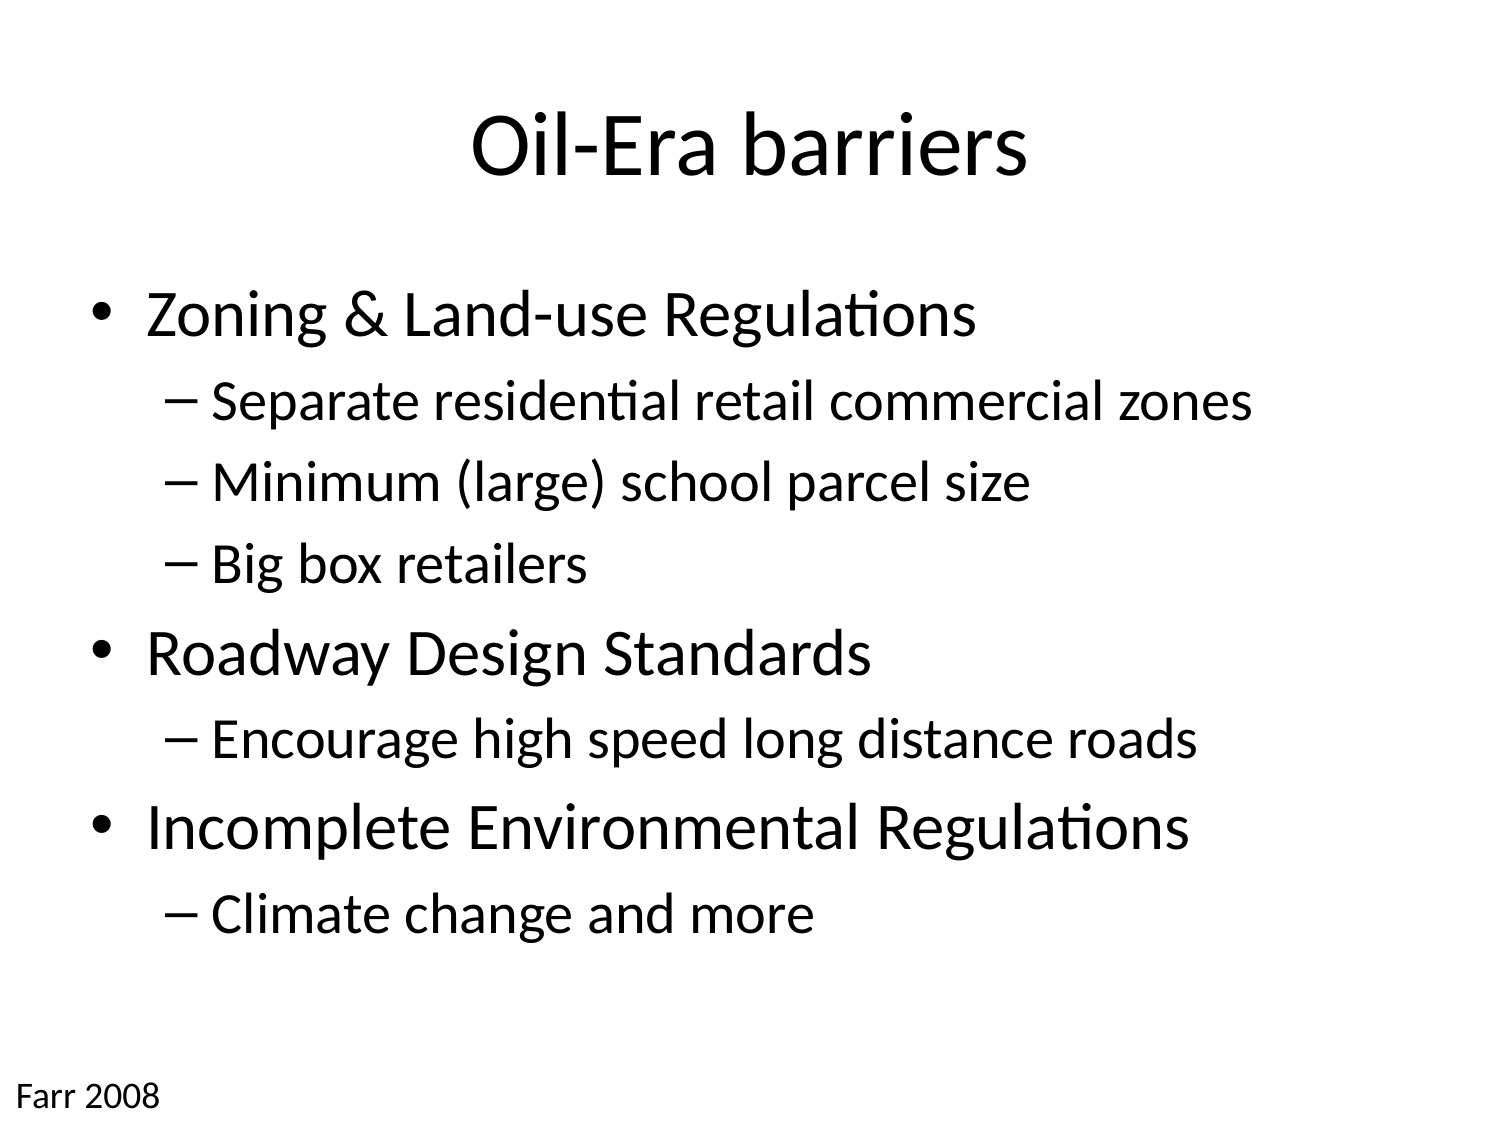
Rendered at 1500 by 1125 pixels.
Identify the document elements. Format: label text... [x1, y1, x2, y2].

list Zoning & Land-use Regulations Separate residential retail commercial zones Minimum (large) school parcel size Big box retailers Roadway Design Standards Encourage high speed long distance roads Incomplete Environmental Regulations Climate change and more [75, 262, 1425, 1005]
title Oil-Era barriers [75, 45, 1425, 233]
text_box Farr 2008 [1, 1064, 176, 1124]
